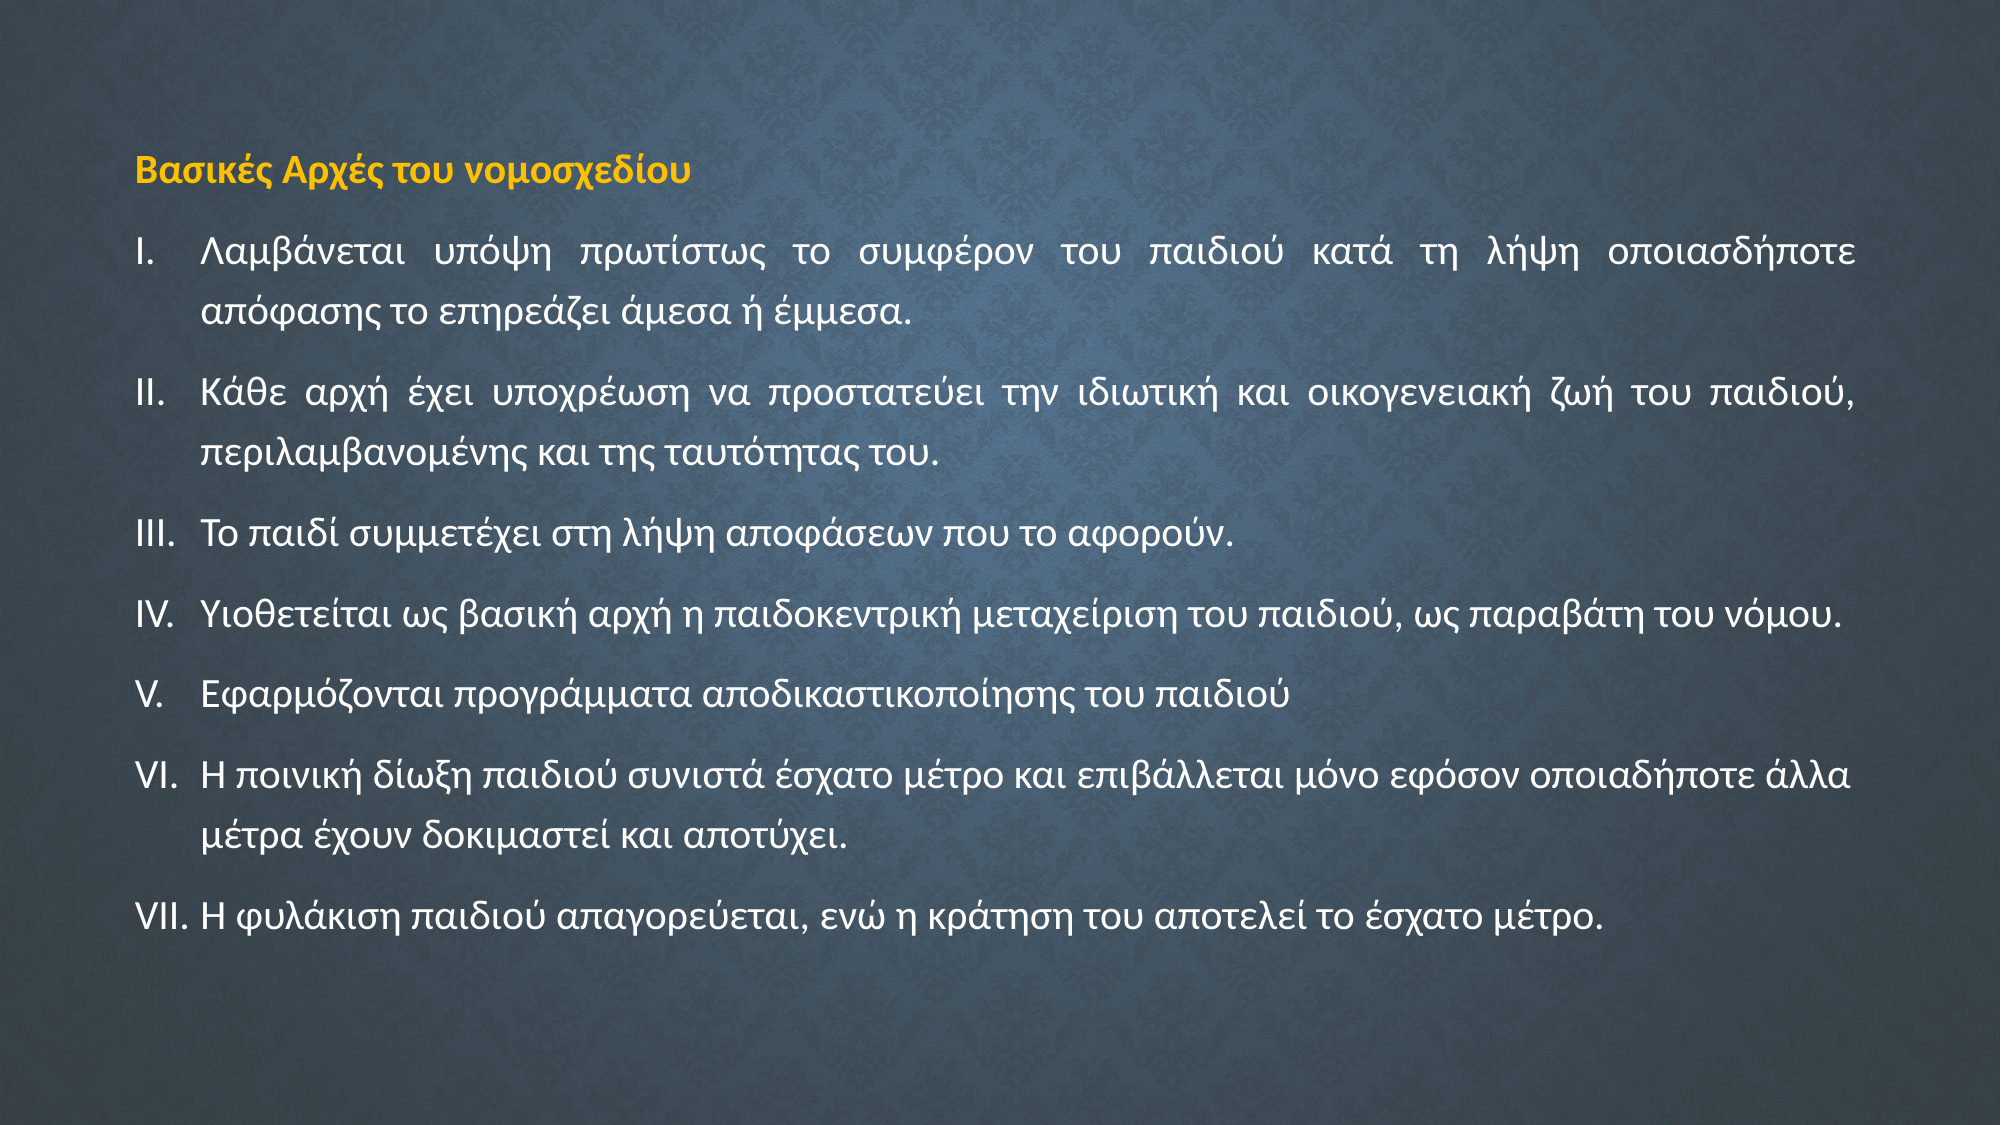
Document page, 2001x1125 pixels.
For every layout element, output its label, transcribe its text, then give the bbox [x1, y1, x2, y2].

list Βασικές Αρχές του νομοσχεδίου Λαμβάνεται υπόψη πρωτίστως το συμφέρον του παιδιού κατά τη λήψη οποιασδήποτε απόφασης το επηρεάζει άμεσα ή έμμεσα. Κάθε αρχή έχει υποχρέωση να προστατεύει την ιδιωτική και οικογενειακή ζωή του παιδιού, περιλαμβανομένης και της ταυτότητας του. Το παιδί συμμετέχει στη λήψη αποφάσεων που το αφορούν. Υιοθετείται ως βασική αρχή η παιδοκεντρική μεταχείριση του παιδιού, ως παραβάτη του νόμου. Εφαρμόζονται προγράμματα αποδικαστικοποίησης του παιδιού Η ποινική δίωξη παιδιού συνιστά έσχατο μέτρο και επιβάλλεται μόνο εφόσον οποιαδήποτε άλλα μέτρα έχουν δοκιμαστεί και αποτύχει. Η φυλάκιση παιδιού απαγορεύεται, ενώ η κράτηση του αποτελεί το έσχατο μέτρο. [119, 124, 1872, 960]
